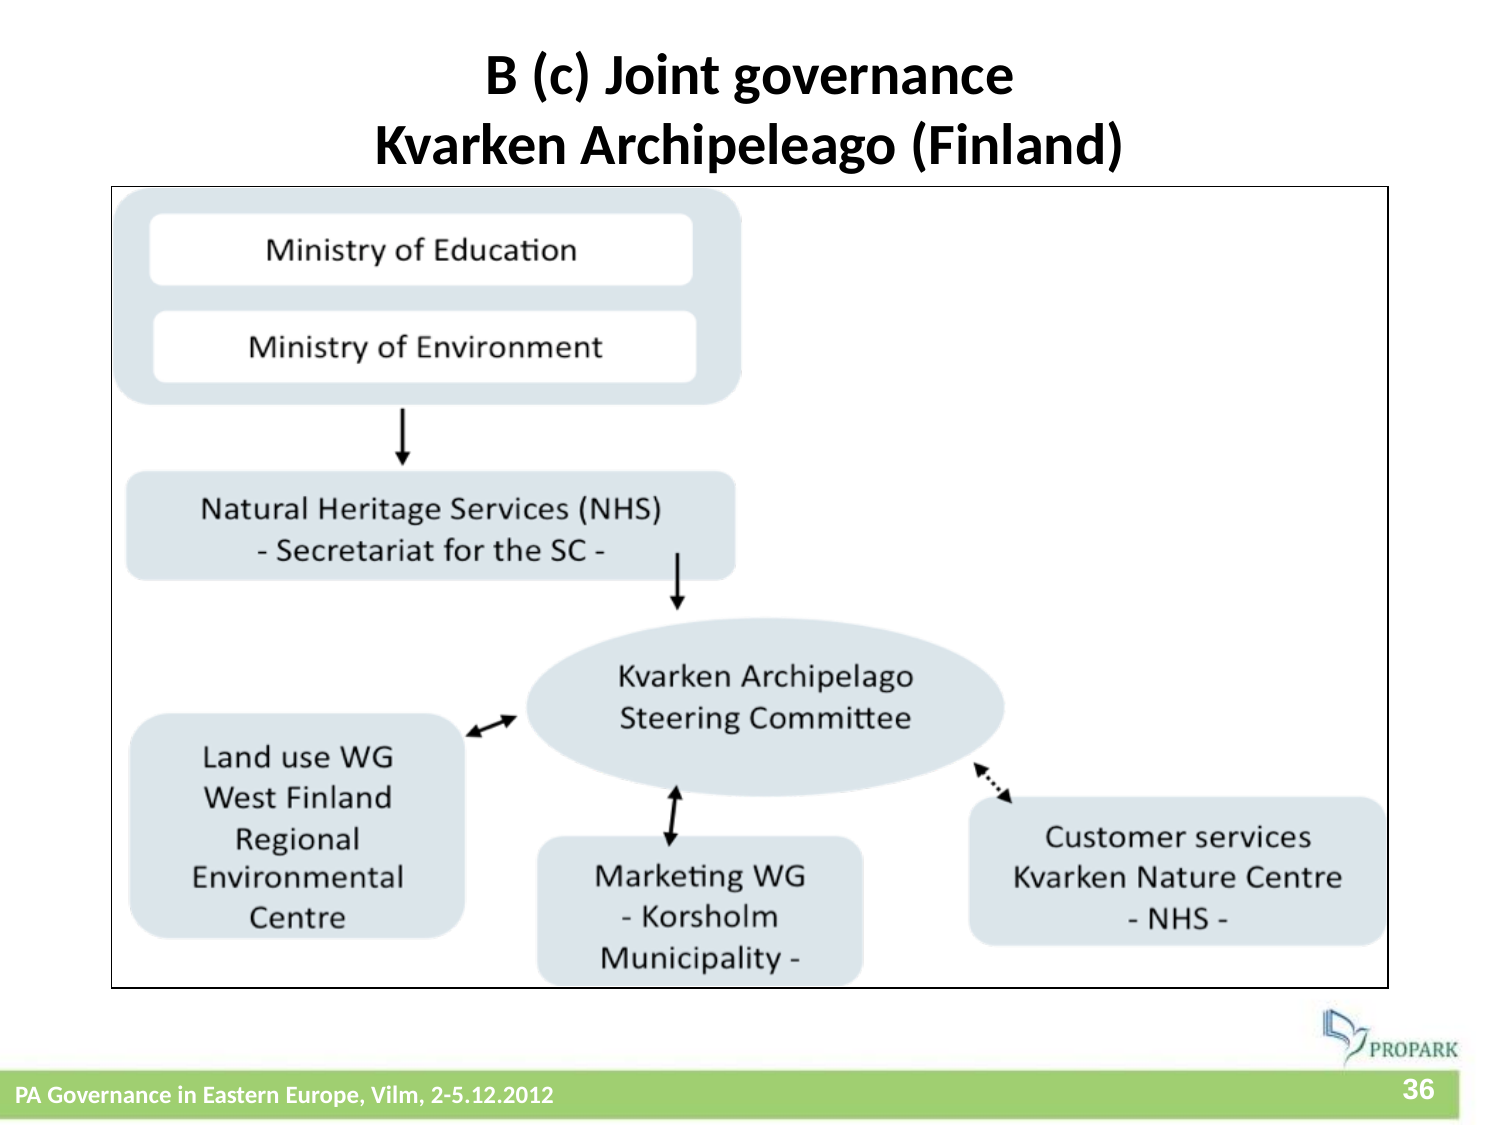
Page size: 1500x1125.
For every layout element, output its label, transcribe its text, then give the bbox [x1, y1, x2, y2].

title B (c) Joint governance Kvarken Archipeleago (Finland) [75, 12, 1425, 200]
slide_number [0, 1062, 1000, 1125]
picture [0, 0, 1500, 1125]
